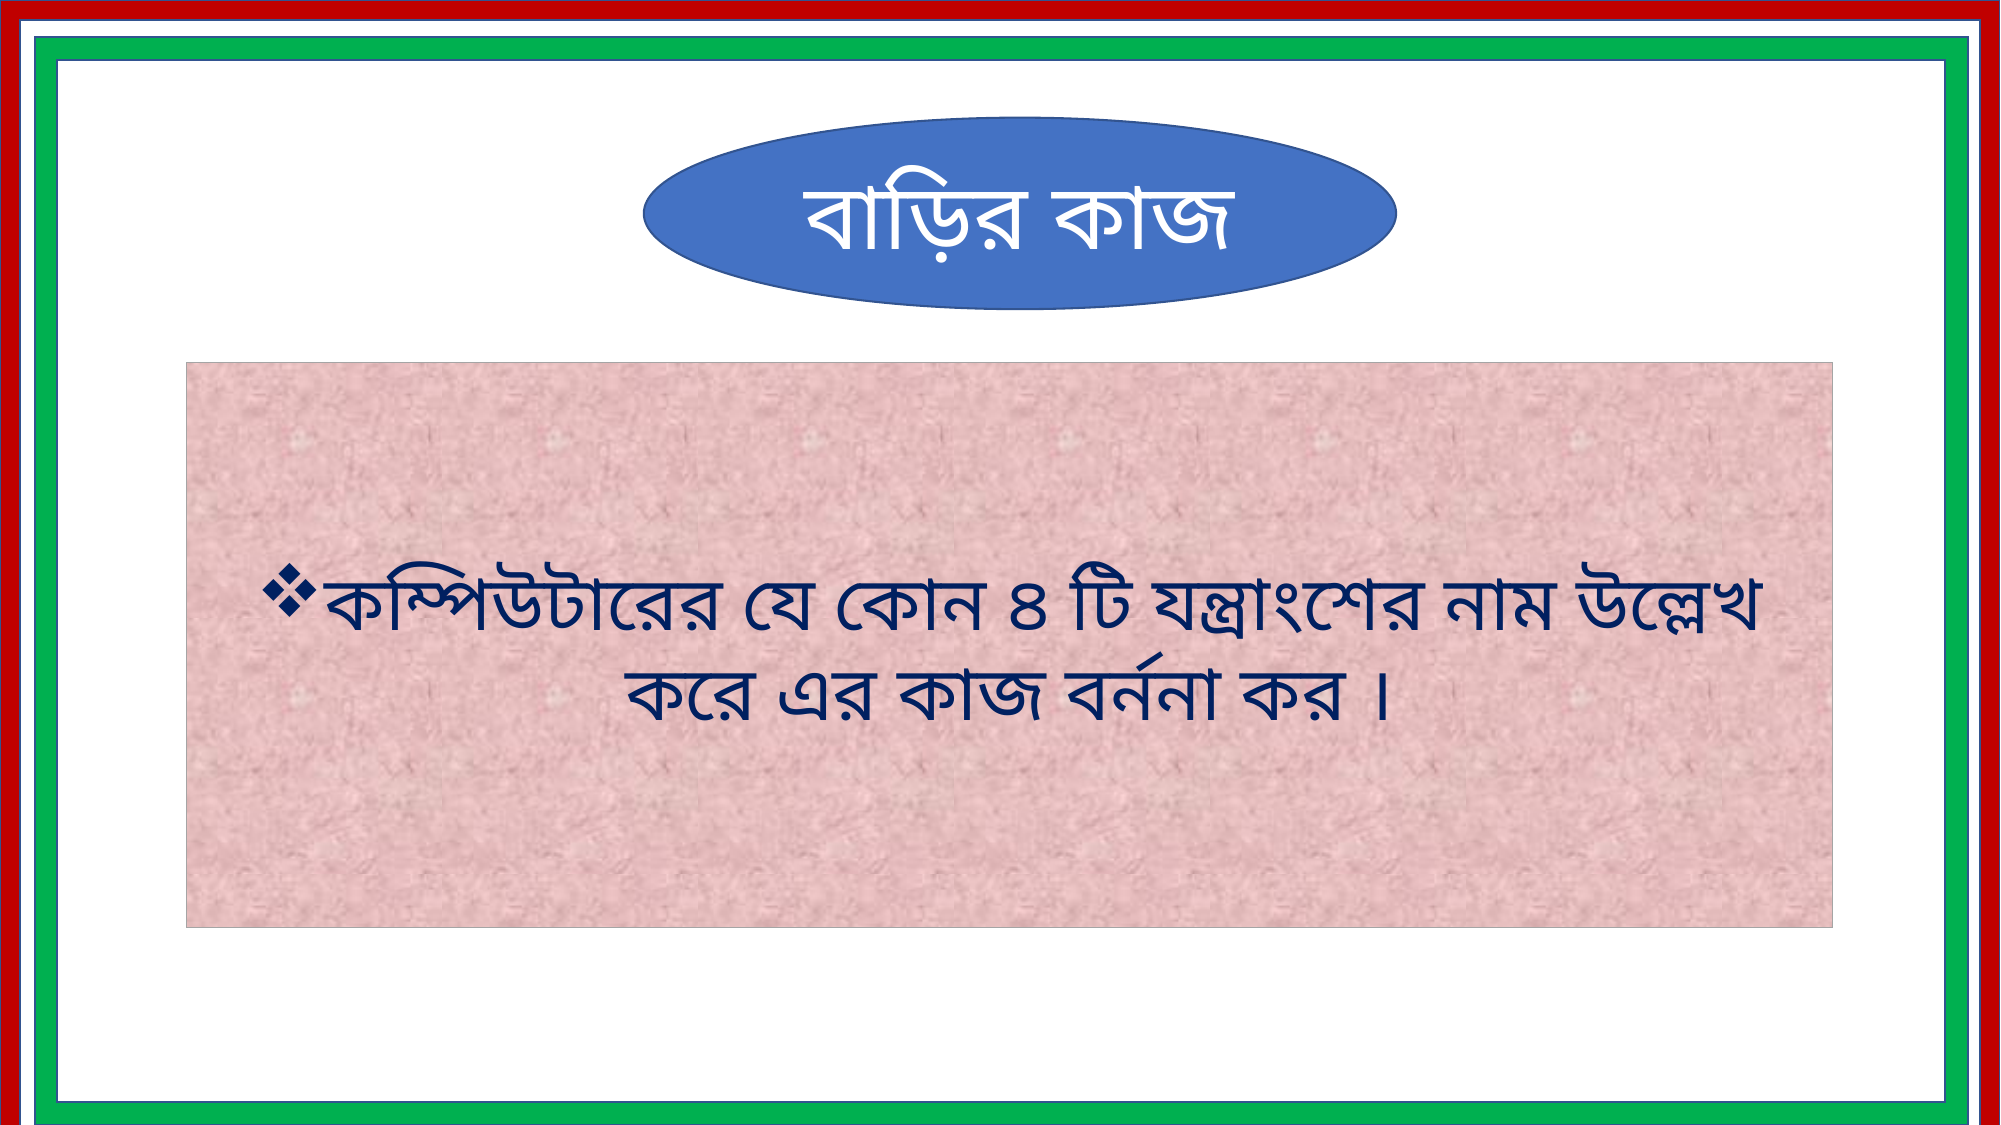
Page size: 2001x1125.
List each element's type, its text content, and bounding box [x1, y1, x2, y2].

text_box বাড়ির কাজ [642, 116, 1398, 311]
text_box [0, 0, 2000, 1125]
text_box [34, 36, 1969, 1125]
text_box কম্পিউটারের যে কোন ৪ টি যন্ত্রাংশের নাম উল্লেখ করে এর কাজ বর্ননা কর । [186, 362, 1833, 928]
